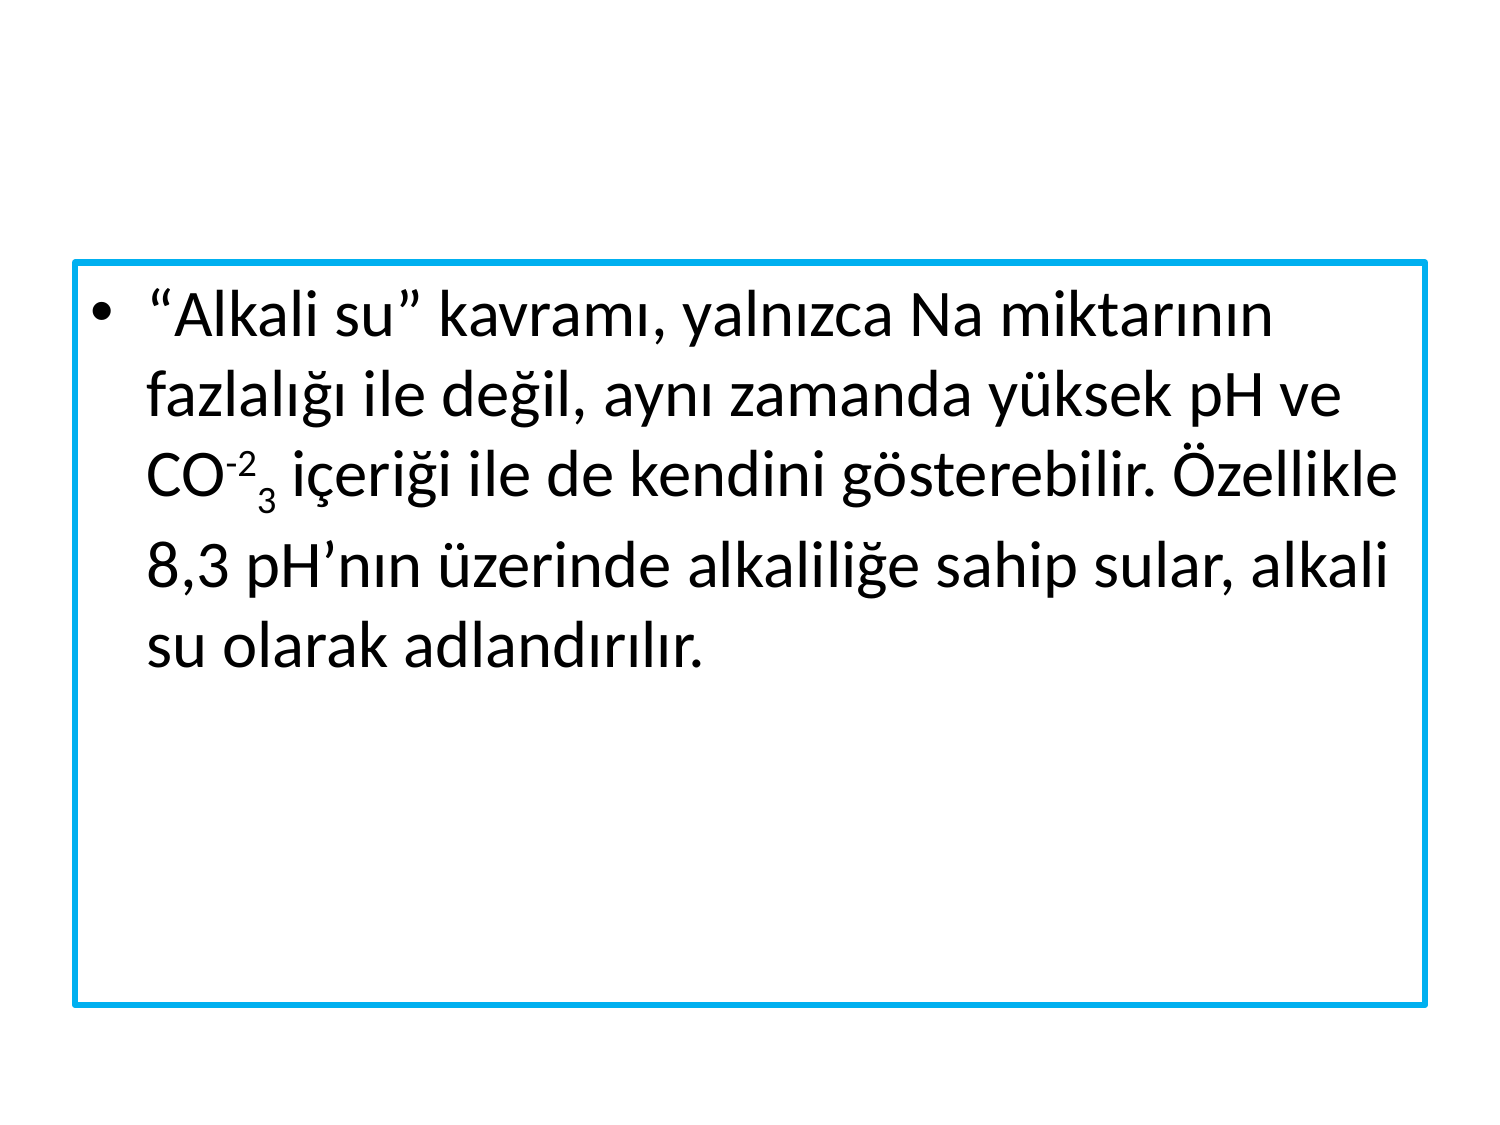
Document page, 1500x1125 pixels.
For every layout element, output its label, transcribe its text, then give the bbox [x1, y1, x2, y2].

list “Alkali su” kavramı, yalnızca Na miktarının fazlalığı ile değil, aynı zamanda yüksek pH ve CO-23 içeriği ile de kendini gösterebilir. Özellikle 8,3 pH’nın üzerinde alkaliliğe sahip sular, alkali su olarak adlandırılır. [75, 262, 1425, 1005]
